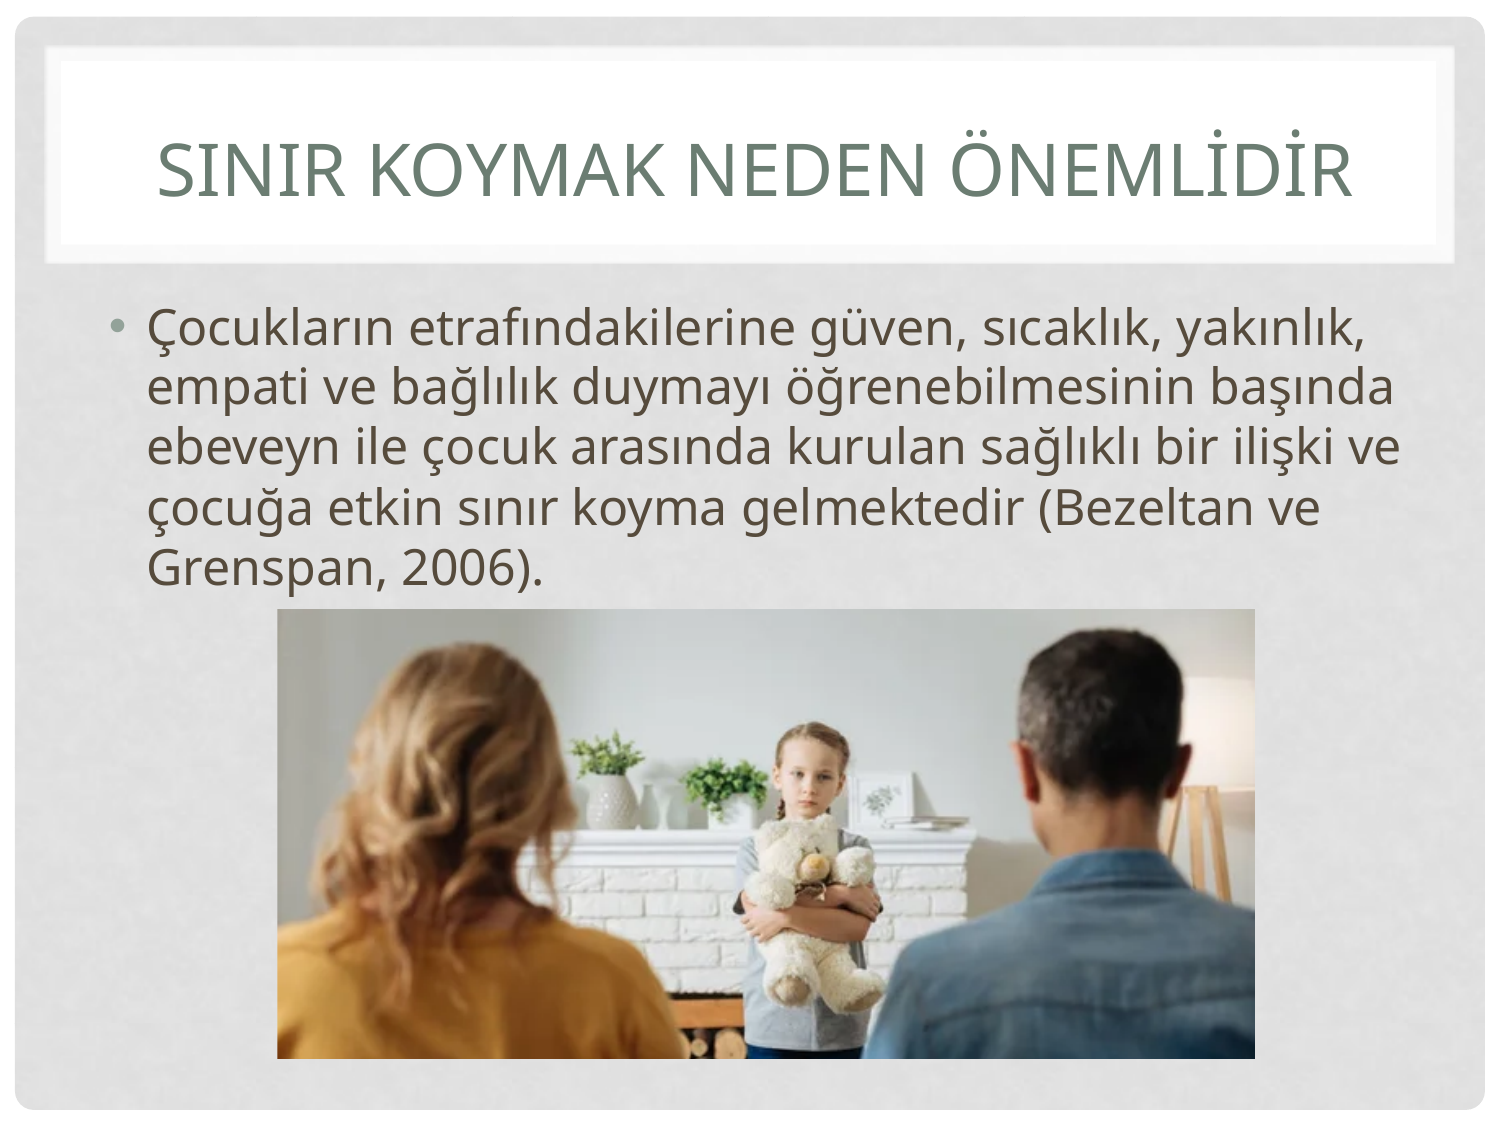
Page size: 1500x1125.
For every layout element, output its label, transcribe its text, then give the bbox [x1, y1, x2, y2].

picture [277, 609, 1256, 1059]
title SInIr Koymak Neden Önemlİdİr [123, 90, 1388, 244]
list Çocukların etrafındakilerine güven, sıcaklık, yakınlık, empati ve bağlılık duymayı öğrenebilmesinin başında ebeveyn ile çocuk arasında kurulan sağlıklı bir ilişki ve çocuğa etkin sınır koyma gelmektedir (Bezeltan ve Grenspan, 2006). [75, 287, 1425, 1005]
